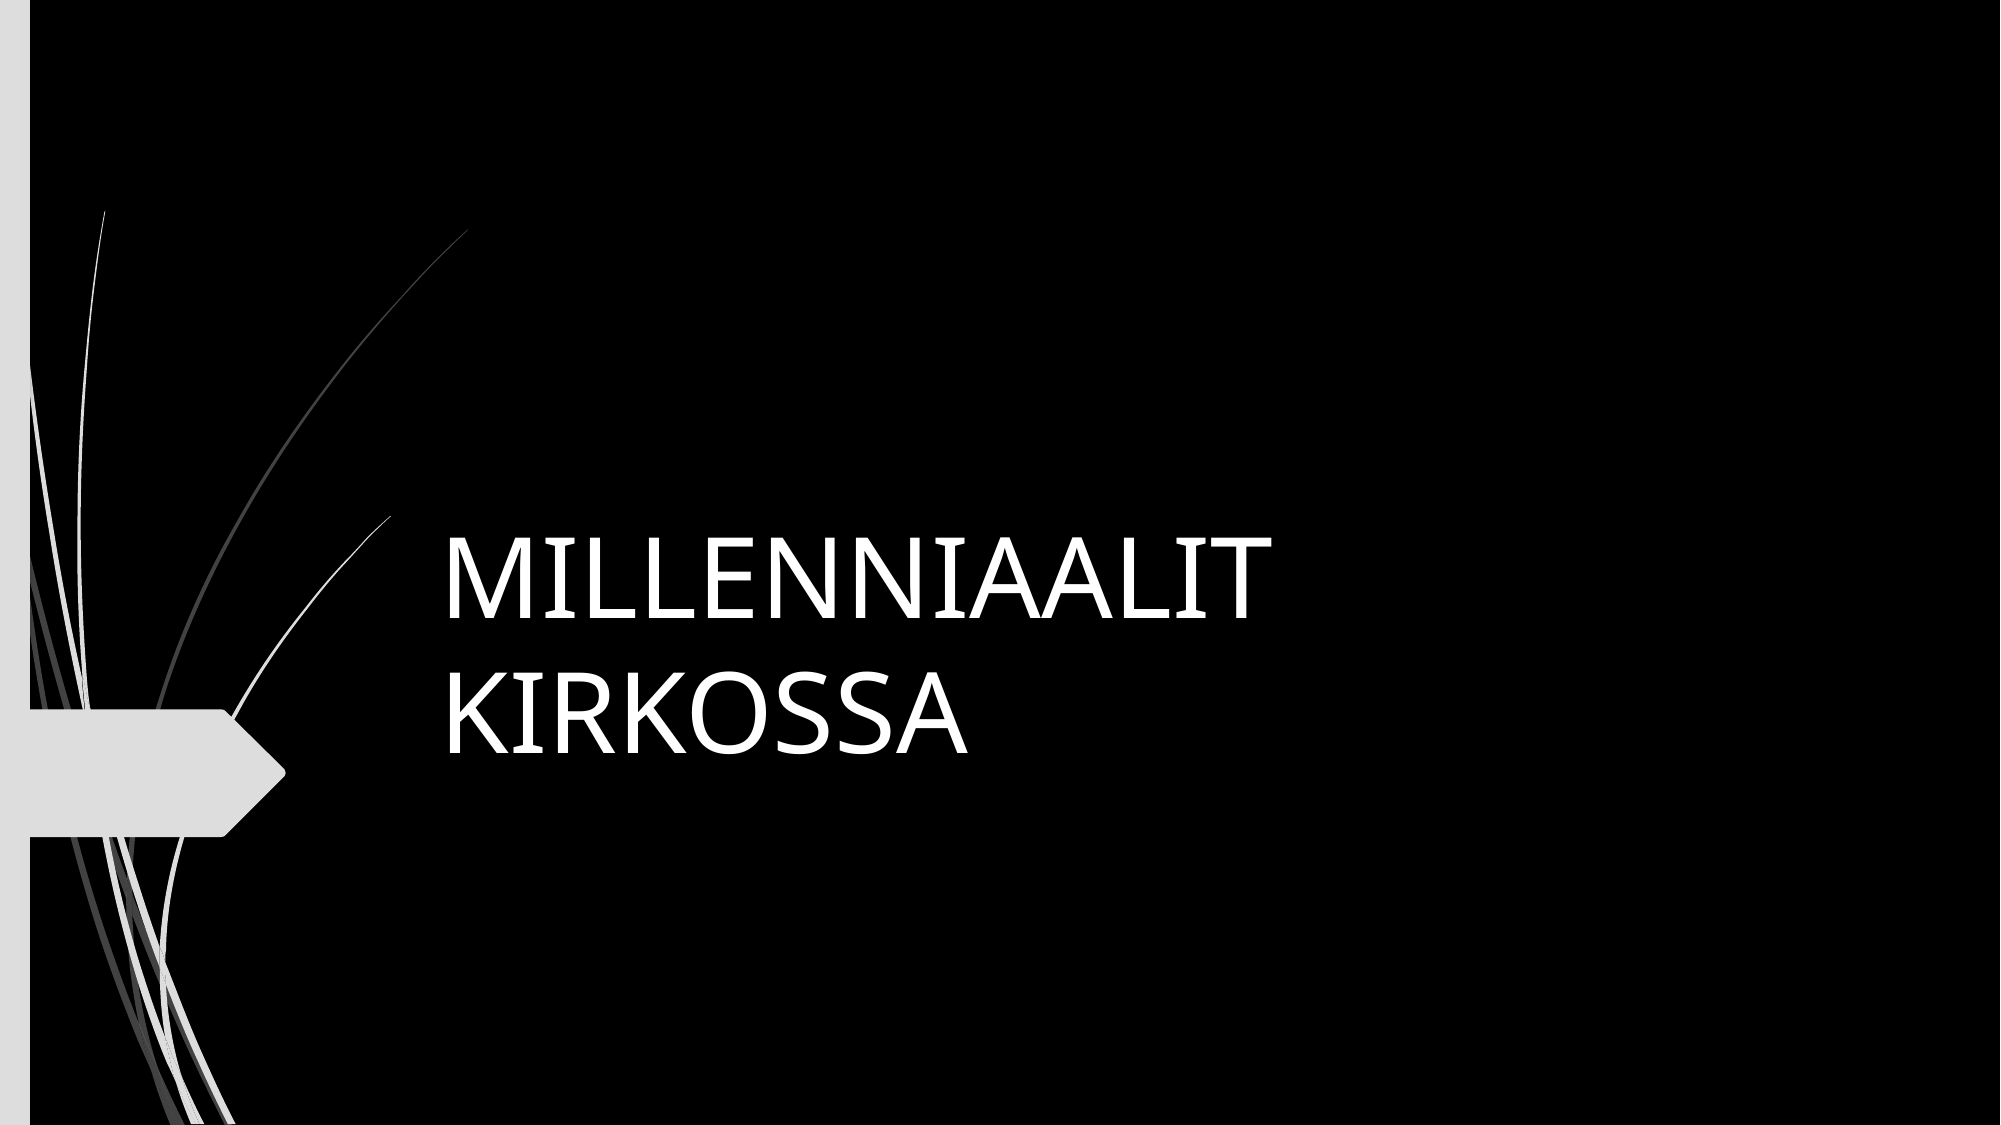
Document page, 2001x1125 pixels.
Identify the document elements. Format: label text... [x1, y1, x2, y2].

title MILLENNIAALIT KIRKOSSA [424, 412, 1888, 784]
